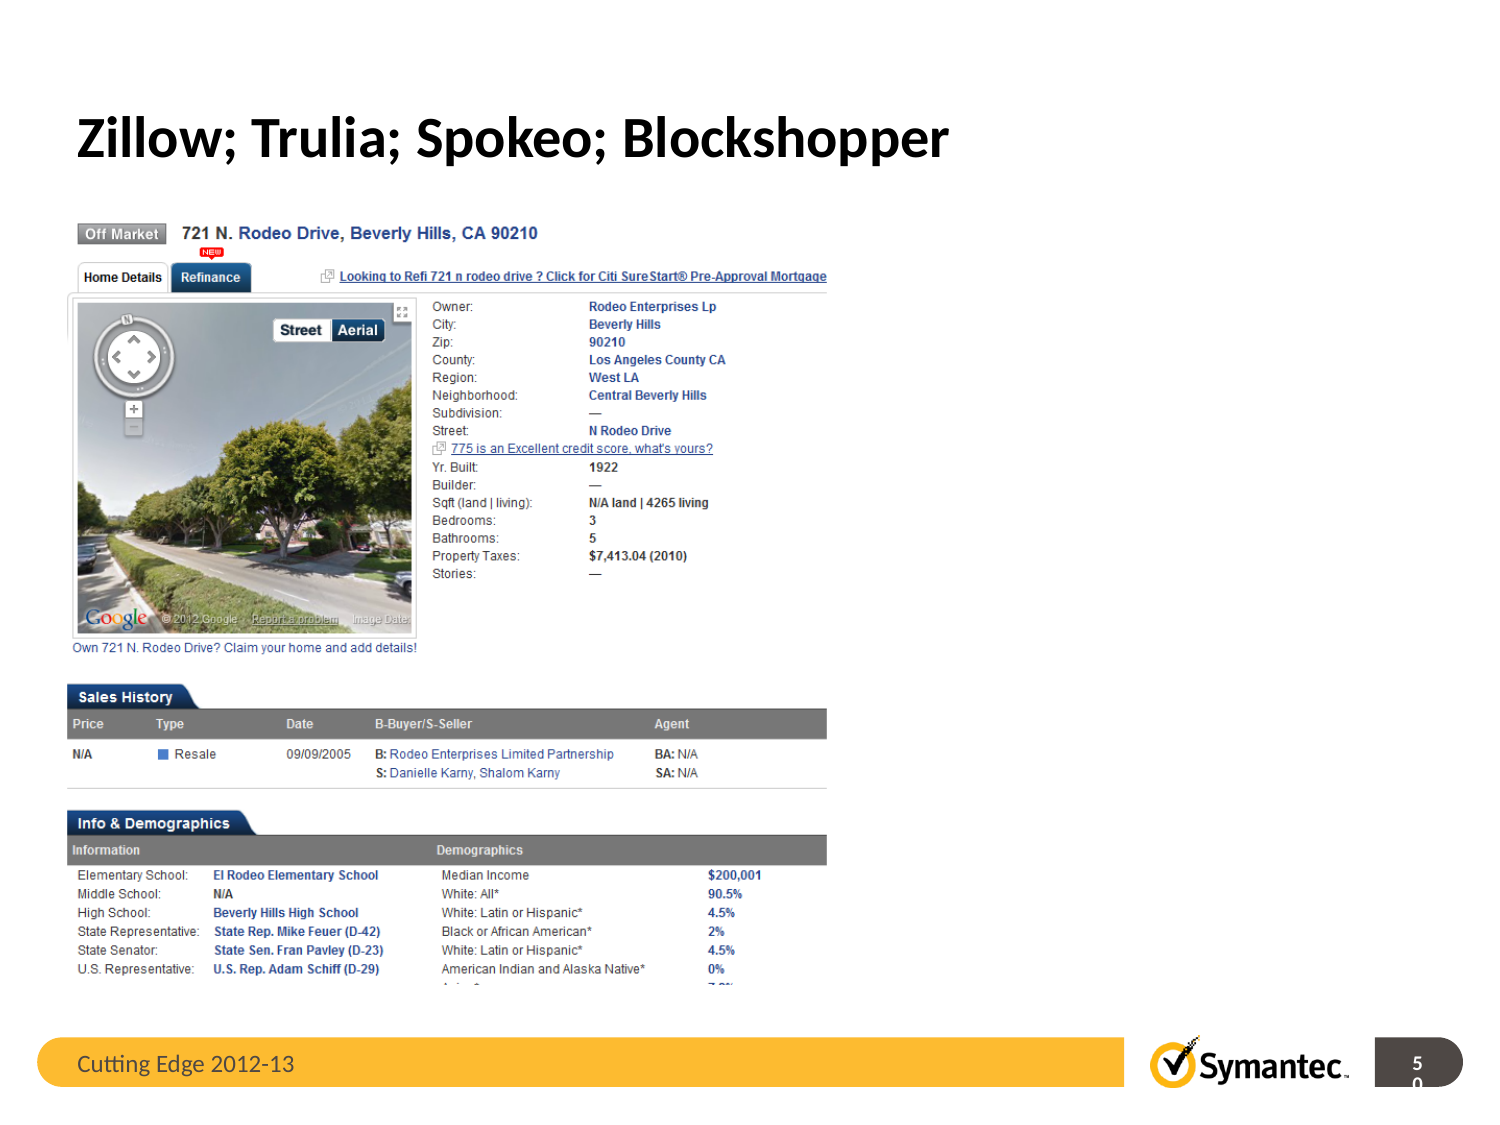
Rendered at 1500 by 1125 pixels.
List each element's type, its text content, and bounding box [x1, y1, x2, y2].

footer Cutting Edge 2012-13 [62, 1042, 749, 1082]
picture [1150, 1035, 1349, 1088]
slide_number 50 [1402, 1049, 1428, 1075]
title Zillow; Trulia; Spokeo; Blockshopper [62, 40, 1438, 179]
picture [62, 212, 831, 985]
